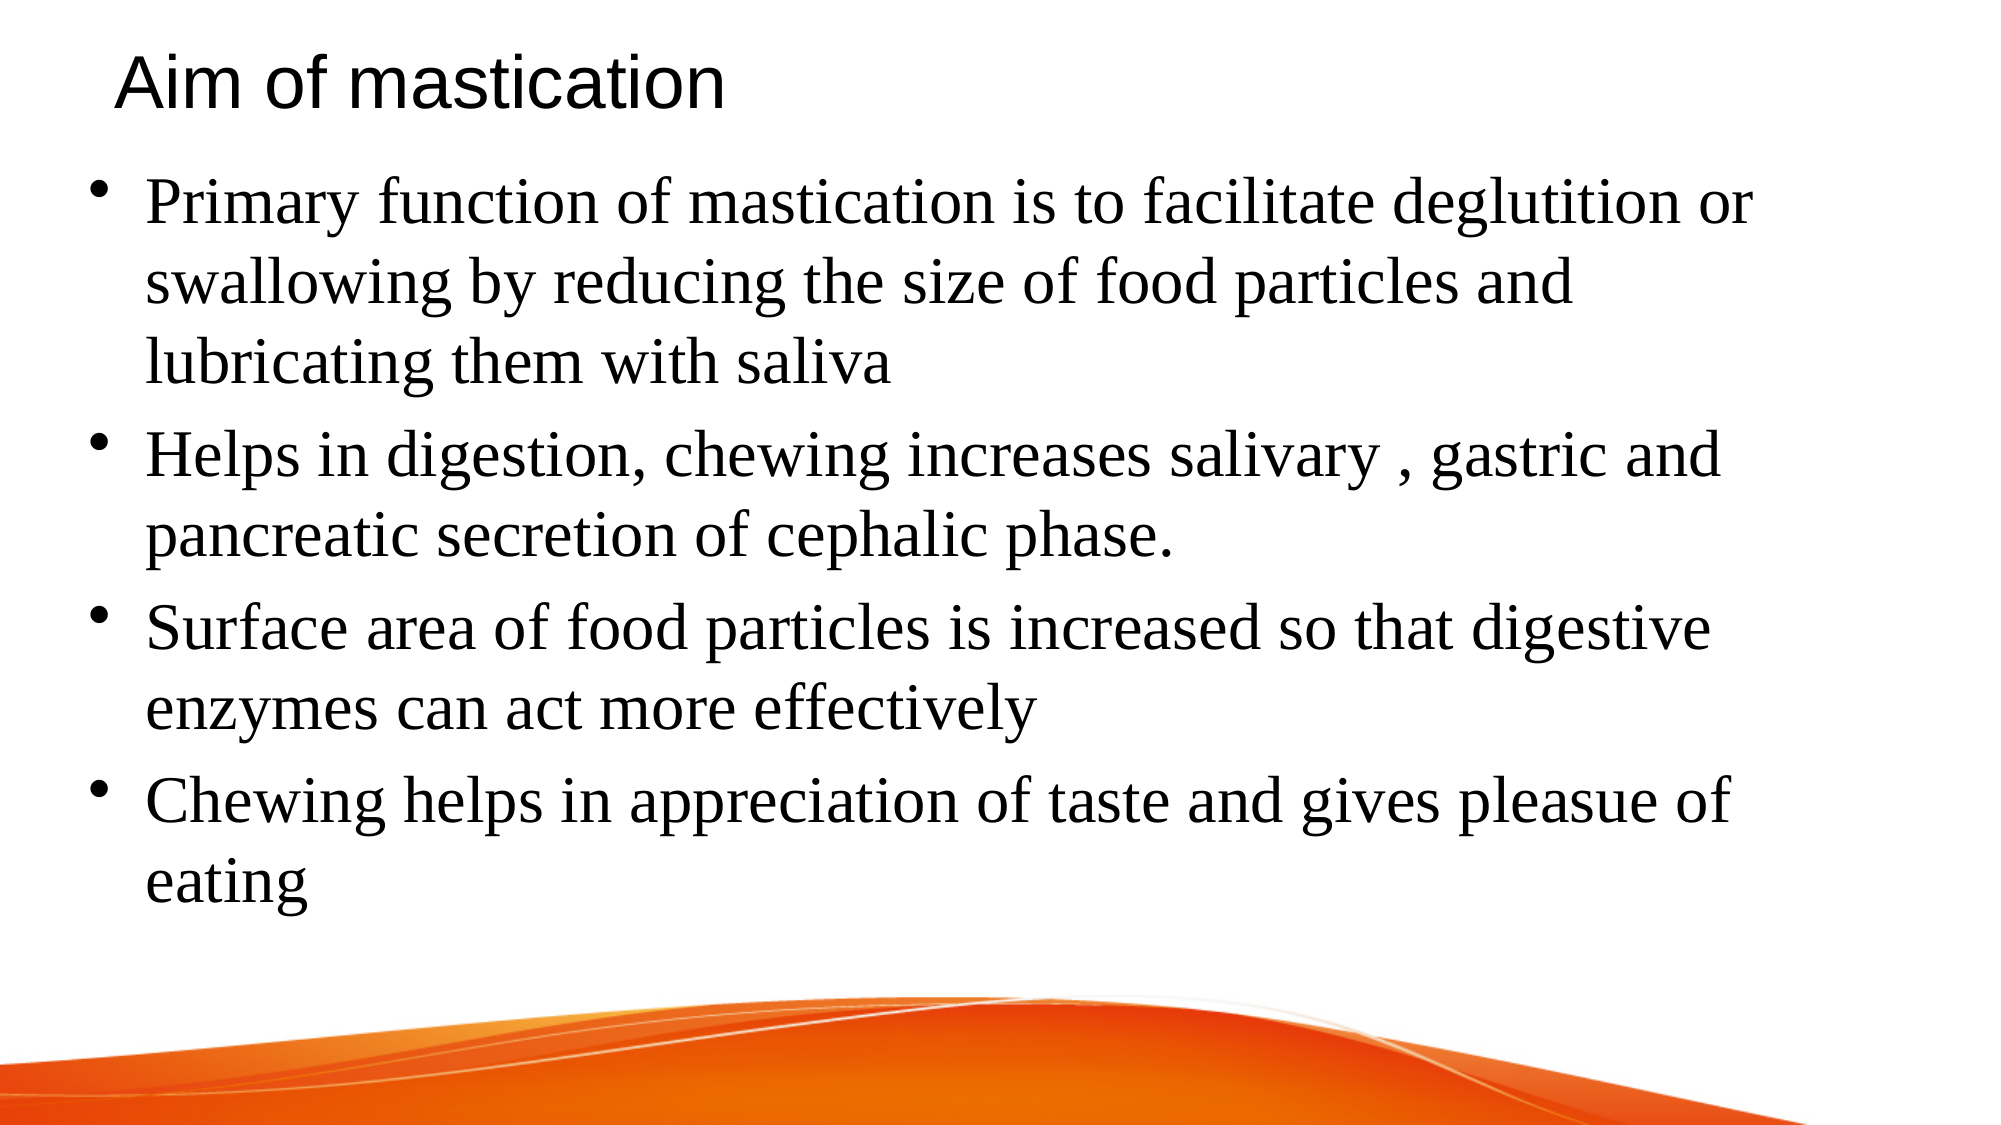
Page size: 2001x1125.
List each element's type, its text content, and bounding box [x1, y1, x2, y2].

picture [0, 0, 2000, 1125]
list Primary function of mastication is to facilitate deglutition or swallowing by reducing the size of food particles and lubricating them with saliva Helps in digestion, chewing increases salivary , gastric and pancreatic secretion of cephalic phase. Surface area of food particles is increased so that digestive enzymes can act more effectively Chewing helps in appreciation of taste and gives pleasue of eating [74, 148, 1898, 995]
title Aim of mastication [99, 30, 1901, 127]
